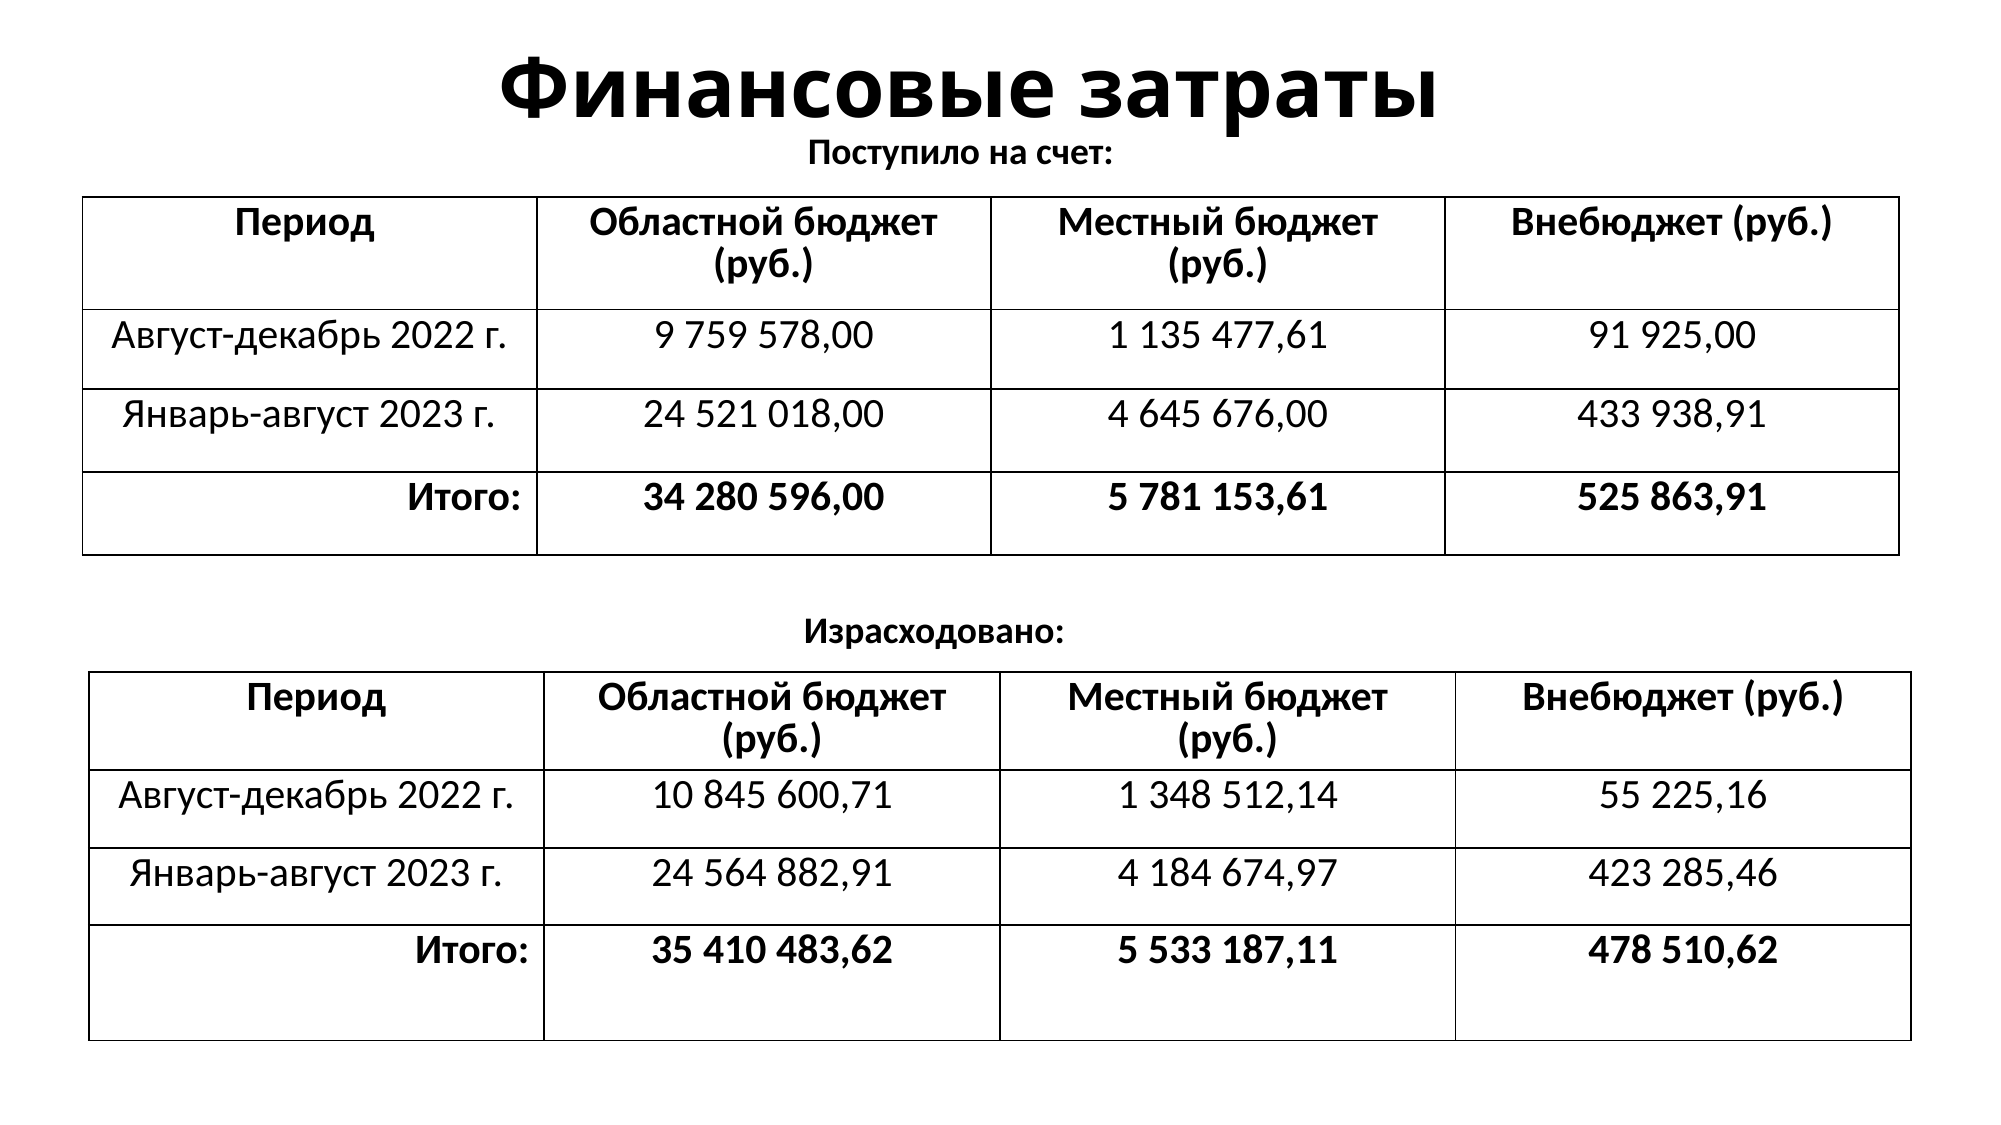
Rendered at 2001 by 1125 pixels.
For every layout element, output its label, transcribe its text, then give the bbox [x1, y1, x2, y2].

table_header Местный бюджет (руб.) [992, 198, 1444, 309]
table_header Местный бюджет (руб.) [1001, 673, 1455, 769]
table_cell 478 510,62 [1456, 926, 1910, 1040]
table_cell 24 564 882,91 [545, 849, 999, 924]
table_header Внебюджет (руб.) [1456, 673, 1910, 769]
table_cell 1 135 477,61 [992, 310, 1444, 388]
table_cell 91 925,00 [1446, 310, 1898, 388]
table_cell Итого: [90, 926, 543, 1040]
table_cell 35 410 483,62 [545, 926, 999, 1040]
table_cell 5 781 153,61 [992, 473, 1444, 554]
table_cell 423 285,46 [1456, 849, 1910, 924]
table_cell 433 938,91 [1446, 390, 1898, 471]
table_header Внебюджет (руб.) [1446, 198, 1898, 309]
table_header Областной бюджет (руб.) [538, 198, 990, 309]
table_cell 9 759 578,00 [538, 310, 990, 388]
text_box Поступило на счет: [719, 119, 1202, 180]
table_cell 24 521 018,00 [538, 390, 990, 471]
title Финансовые затраты [107, 26, 1833, 156]
table_header Период [83, 198, 536, 309]
text_box Израсходовано: [789, 598, 1338, 659]
table_cell 4 645 676,00 [992, 390, 1444, 471]
table_cell 55 225,16 [1456, 771, 1910, 847]
table_cell 1 348 512,14 [1001, 771, 1455, 847]
table_cell Январь-август 2023 г. [83, 390, 536, 471]
table_cell Январь-август 2023 г. [90, 849, 543, 924]
table_cell 10 845 600,71 [545, 771, 999, 847]
table_cell Август-декабрь 2022 г. [83, 310, 536, 388]
table_cell 4 184 674,97 [1001, 849, 1455, 924]
table_cell Август-декабрь 2022 г. [90, 771, 543, 847]
table_header Период [90, 673, 543, 769]
table_cell 525 863,91 [1446, 473, 1898, 554]
table_cell Итого: [83, 473, 536, 554]
table_cell 34 280 596,00 [538, 473, 990, 554]
table_header Областной бюджет (руб.) [545, 673, 999, 769]
table_cell 5 533 187,11 [1001, 926, 1455, 1040]
